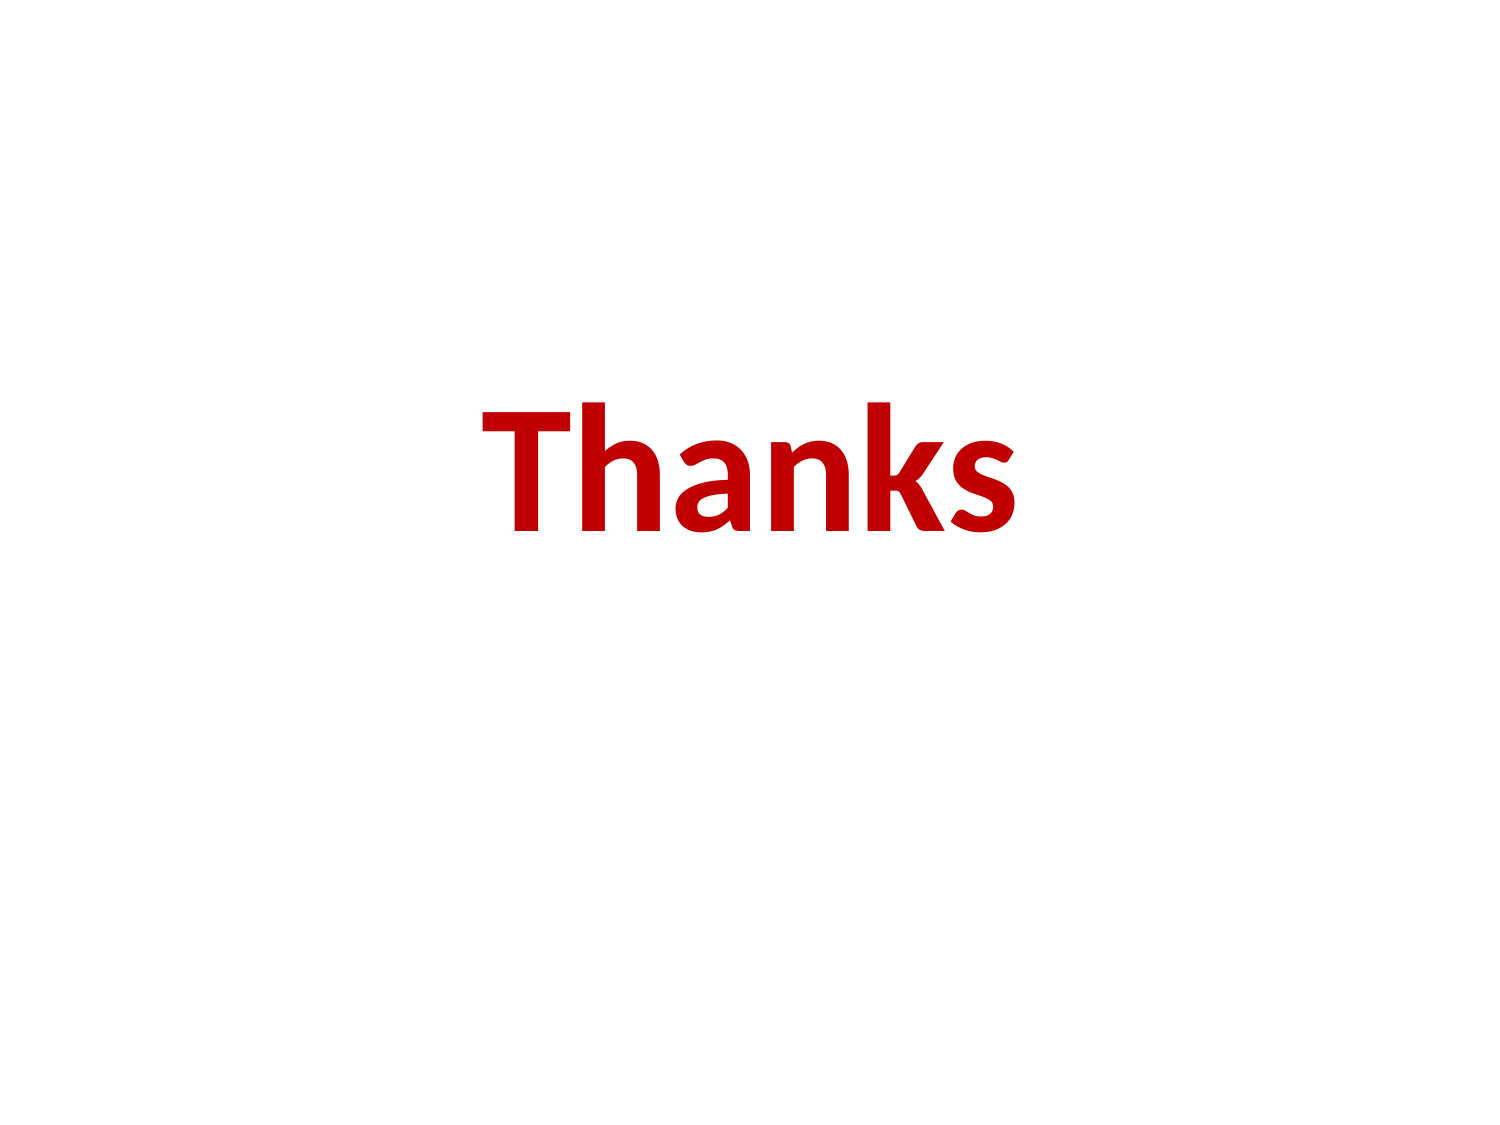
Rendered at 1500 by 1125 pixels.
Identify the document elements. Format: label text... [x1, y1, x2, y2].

title Thanks [479, 346, 1021, 569]
